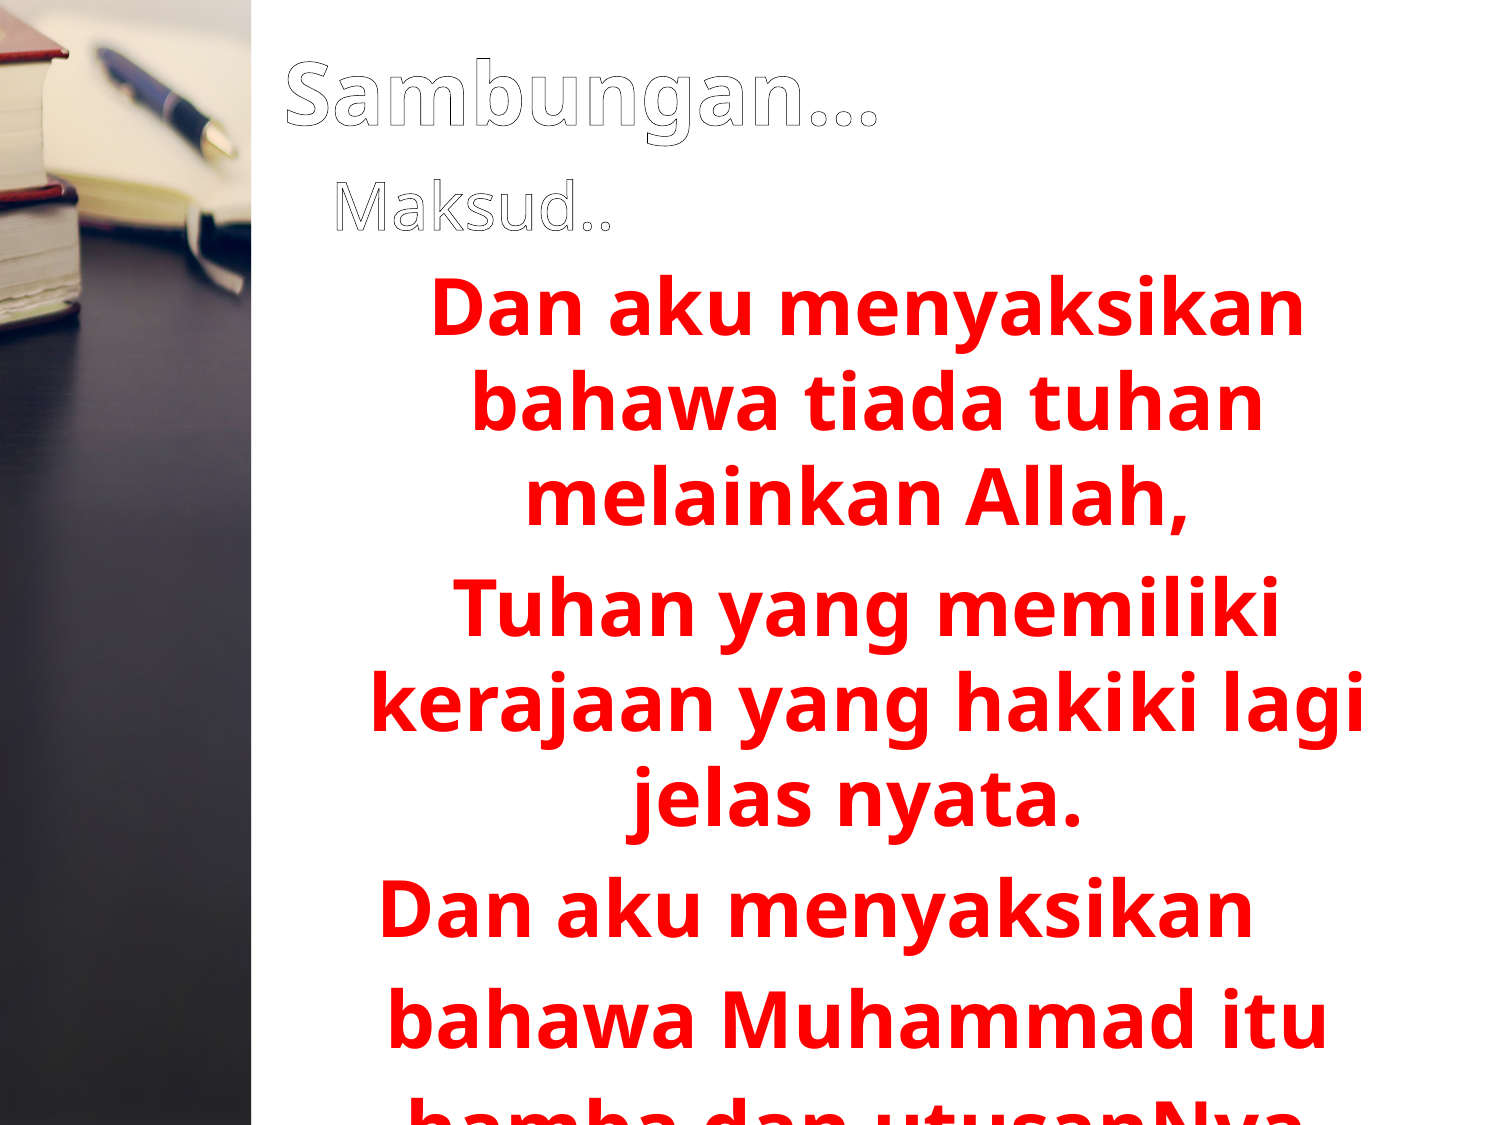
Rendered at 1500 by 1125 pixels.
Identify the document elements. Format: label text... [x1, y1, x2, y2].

list Dan aku menyaksikan bahawa tiada tuhan melainkan Allah, Tuhan yang memiliki kerajaan yang hakiki lagi jelas nyata. Dan aku menyaksikan bahawa Muhammad itu hamba dan utusanNya, sebaik-baik keseluruhan makhluk [206, 247, 1471, 1083]
list Maksud.. [312, 153, 1447, 254]
title Sambungan… [265, 26, 1500, 153]
picture [0, 0, 1500, 1125]
